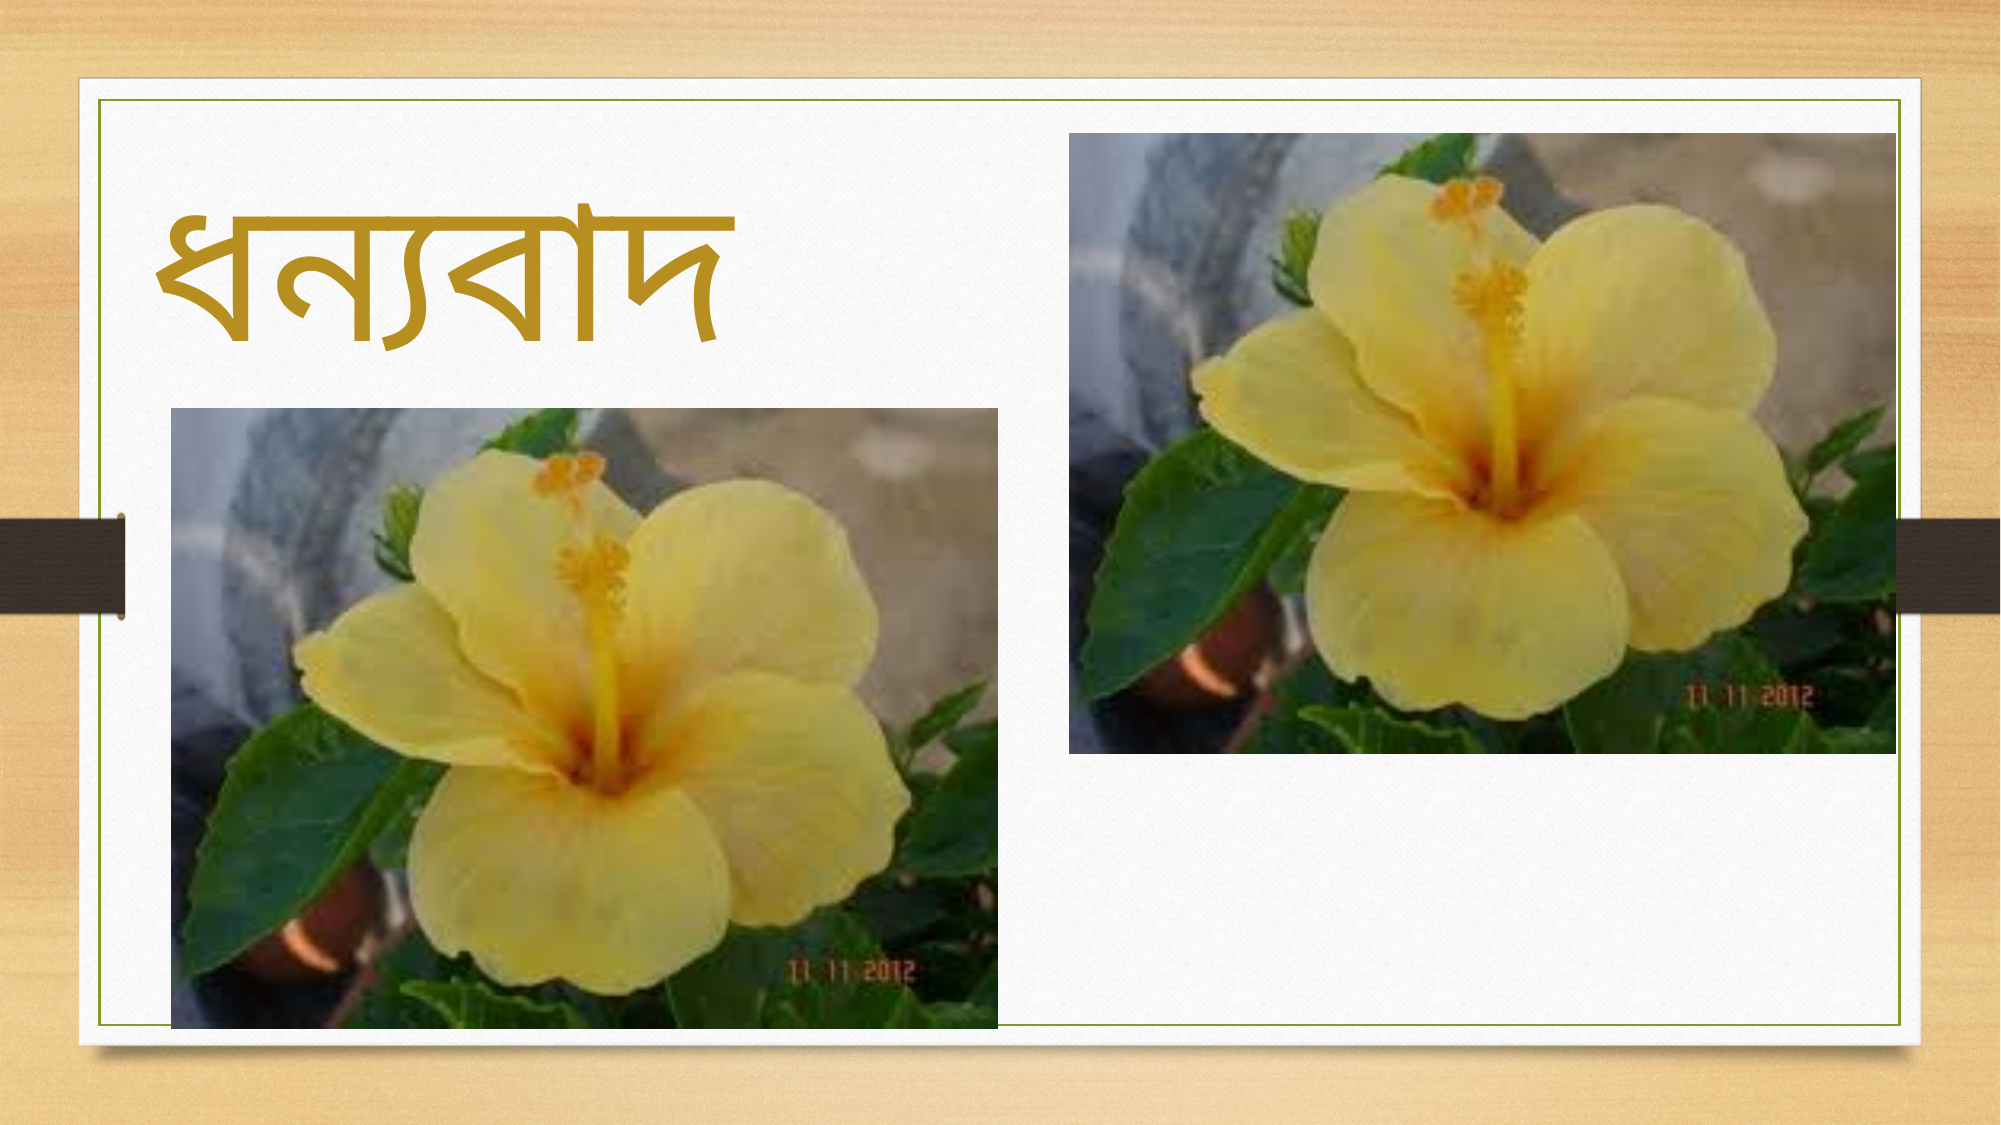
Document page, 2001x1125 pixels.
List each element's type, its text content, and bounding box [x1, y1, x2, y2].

text_box ধন্যবাদ [134, 133, 948, 389]
picture [0, 0, 2001, 1125]
